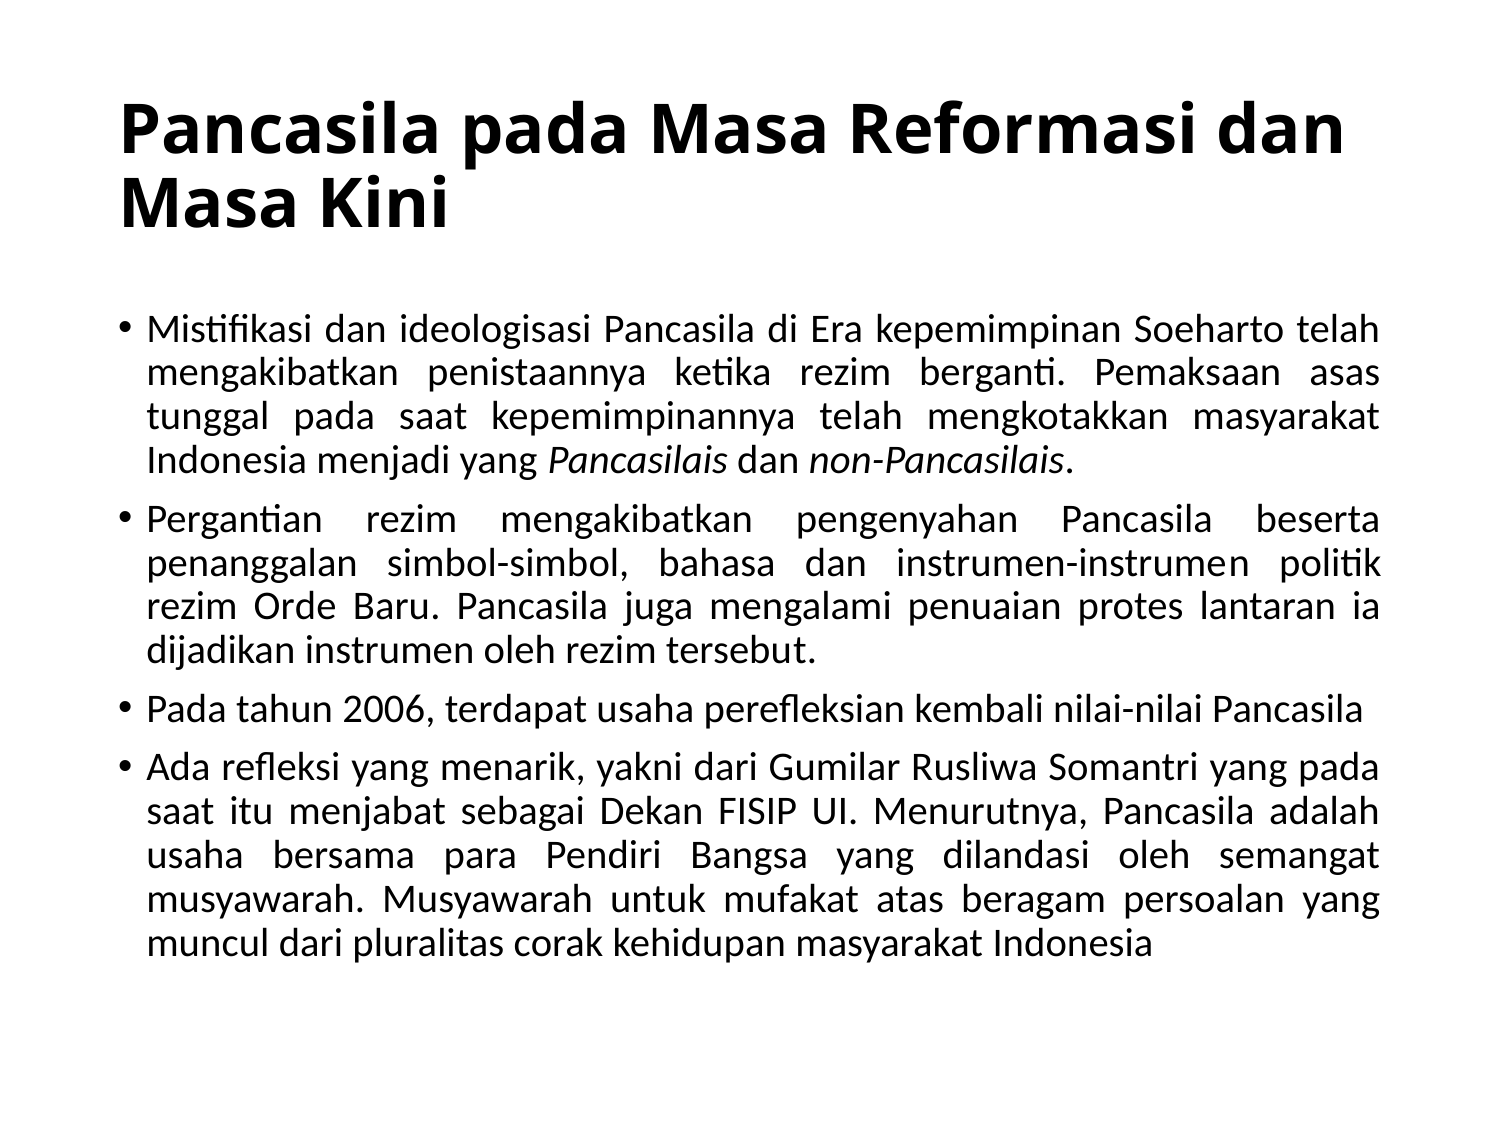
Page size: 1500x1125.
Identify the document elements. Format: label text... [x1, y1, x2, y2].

title Pancasila pada Masa Reformasi dan Masa Kini [103, 59, 1397, 278]
list Mistifikasi dan ideologisasi Pancasila di Era kepemimpinan Soeharto telah mengakibatkan penistaannya ketika rezim berganti. Pemaksaan asas tunggal pada saat kepemimpinannya telah mengkotakkan masyarakat Indonesia menjadi yang Pancasilais dan non-Pancasilais. Pergantian rezim mengakibatkan pengenyahan Pancasila beserta penanggalan simbol-simbol, bahasa dan instrumen-instrumen politik rezim Orde Baru. Pancasila juga mengalami penuaian protes lantaran ia dijadikan instrumen oleh rezim tersebut. Pada tahun 2006, terdapat usaha perefleksian kembali nilai-nilai Pancasila Ada refleksi yang menarik, yakni dari Gumilar Rusliwa Somantri yang pada saat itu menjabat sebagai Dekan FISIP UI. Menurutnya, Pancasila adalah usaha bersama para Pendiri Bangsa yang dilandasi oleh semangat musyawarah. Musyawarah untuk mufakat atas beragam persoalan yang muncul dari pluralitas corak kehidupan masyarakat Indonesia [103, 299, 1397, 1014]
